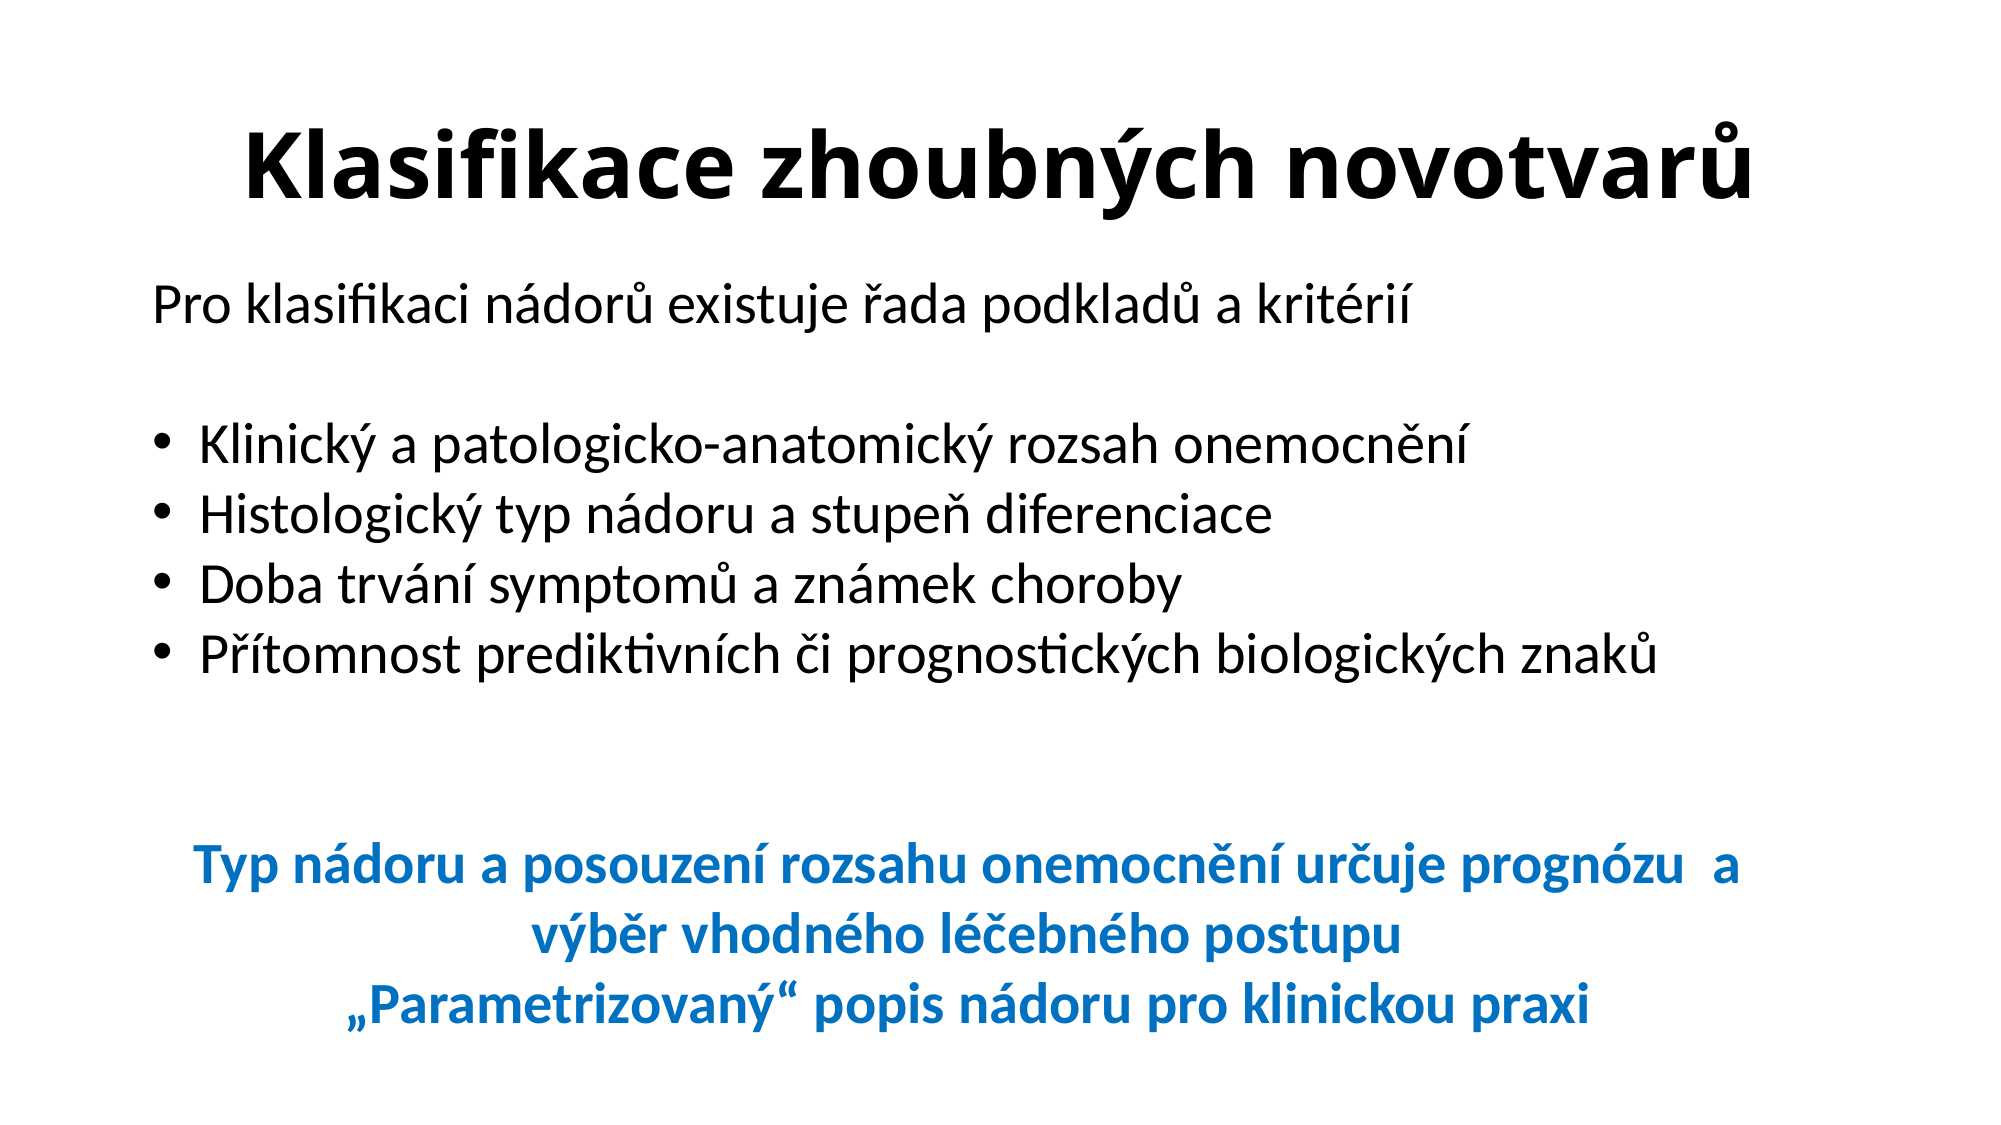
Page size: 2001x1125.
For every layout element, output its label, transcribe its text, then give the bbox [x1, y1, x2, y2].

text_box Pro klasifikaci nádorů existuje řada podkladů a kritérií Klinický a patologicko-anatomický rozsah onemocnění Histologický typ nádoru a stupeň diferenciace Doba trvání symptomů a známek choroby Přítomnost prediktivních či prognostických biologických znaků Typ nádoru a posouzení rozsahu onemocnění určuje prognózu a výběr vhodného léčebného postupu „Parametrizovaný“ popis nádoru pro klinickou praxi [137, 258, 1798, 1125]
title Klasifikace zhoubných novotvarů [137, 59, 1863, 278]
